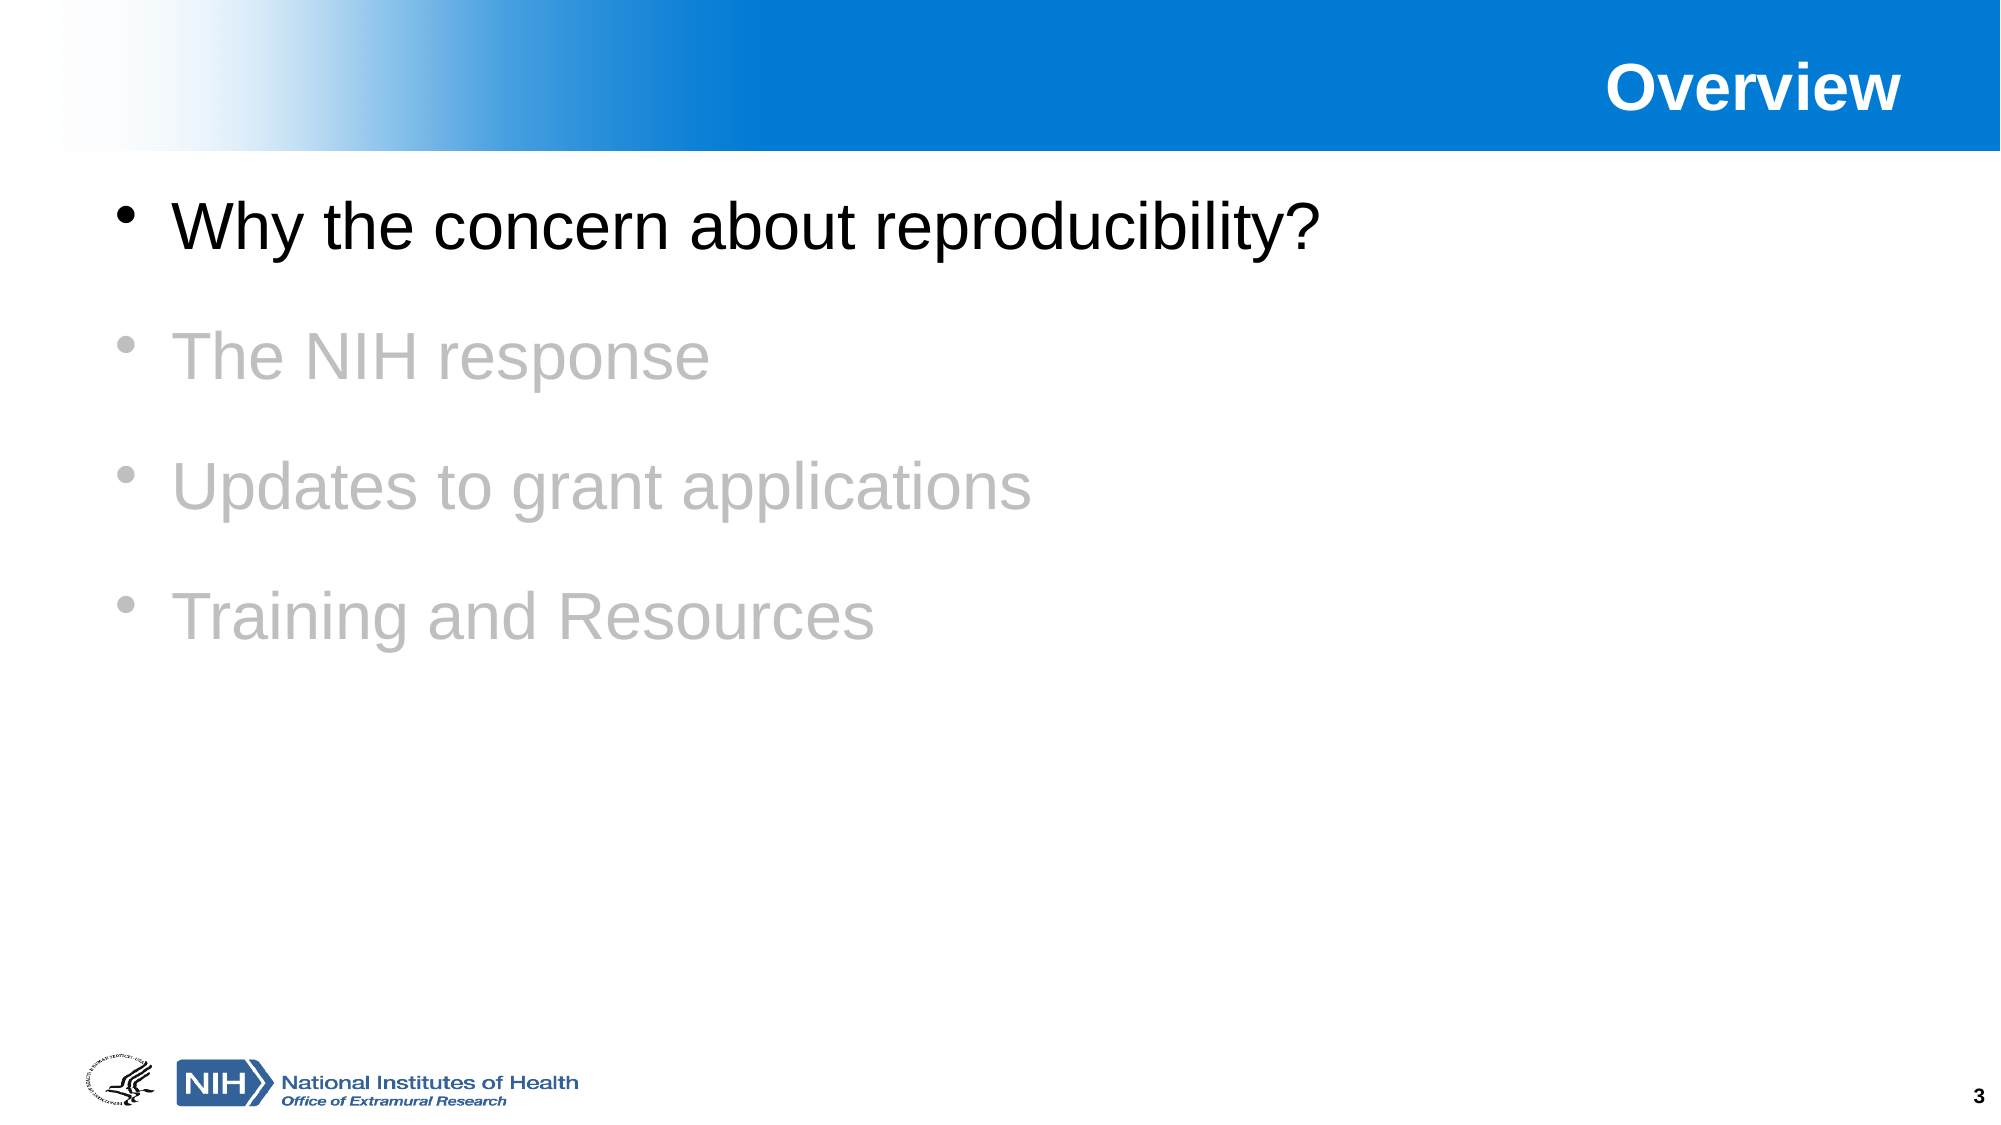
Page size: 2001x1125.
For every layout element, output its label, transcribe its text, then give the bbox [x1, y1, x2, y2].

list Why the concern about reproducibility? The NIH response Updates to grant applications Training and Resources [99, 174, 1900, 963]
title Overview [249, 37, 1917, 130]
picture [166, 1049, 585, 1113]
slide_number 3 [1700, 1074, 2000, 1101]
picture [0, 0, 2000, 151]
picture [86, 1054, 155, 1106]
